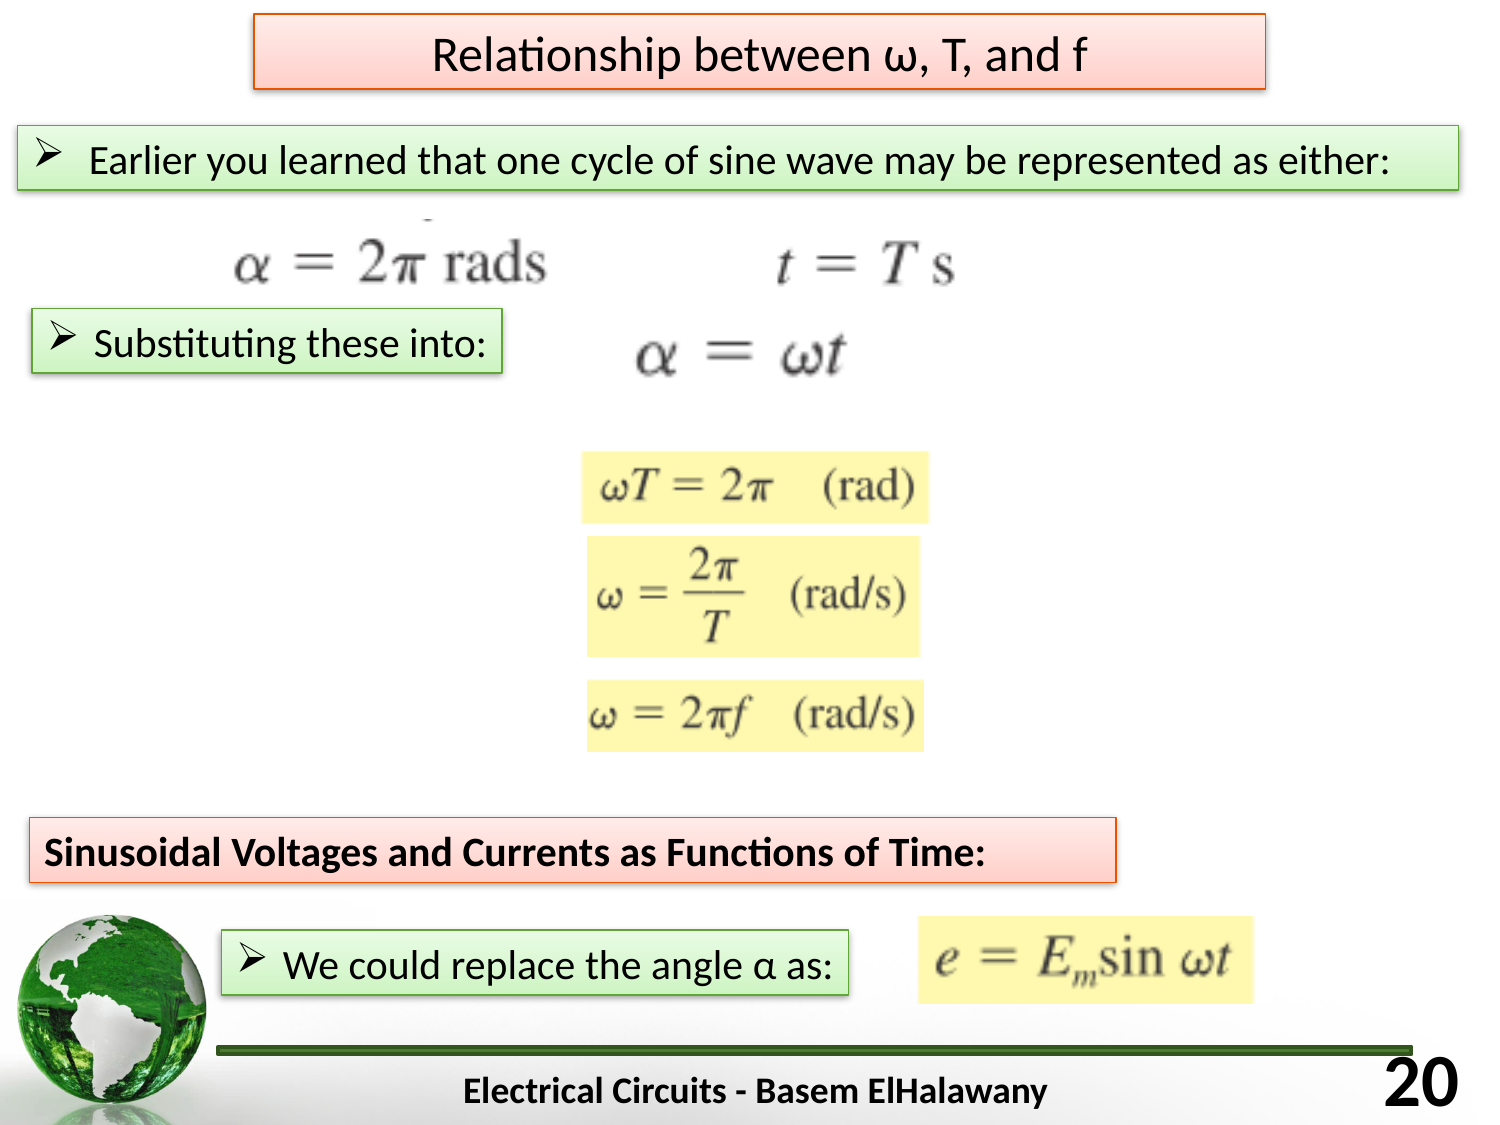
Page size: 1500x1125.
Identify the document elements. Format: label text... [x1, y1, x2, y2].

text_box We could replace the angle α as: [221, 929, 849, 996]
picture [587, 671, 925, 752]
text_box Relationship between ω, T, and f [253, 13, 1266, 90]
picture [572, 427, 948, 534]
text_box Earlier you learned that one cycle of sine wave may be represented as either: [17, 125, 1459, 191]
text_box [216, 1045, 1413, 1056]
picture [769, 226, 959, 299]
text_box Substituting these into: [31, 308, 503, 374]
picture [587, 536, 931, 658]
text_box Sinusoidal Voltages and Currents as Functions of Time: [29, 817, 1117, 883]
footer Electrical Circuits - Basem ElHalawany [265, 1058, 1247, 1119]
picture [218, 219, 563, 307]
picture [0, 847, 1500, 1125]
picture [621, 307, 855, 392]
slide_number 20 [1352, 1046, 1475, 1107]
